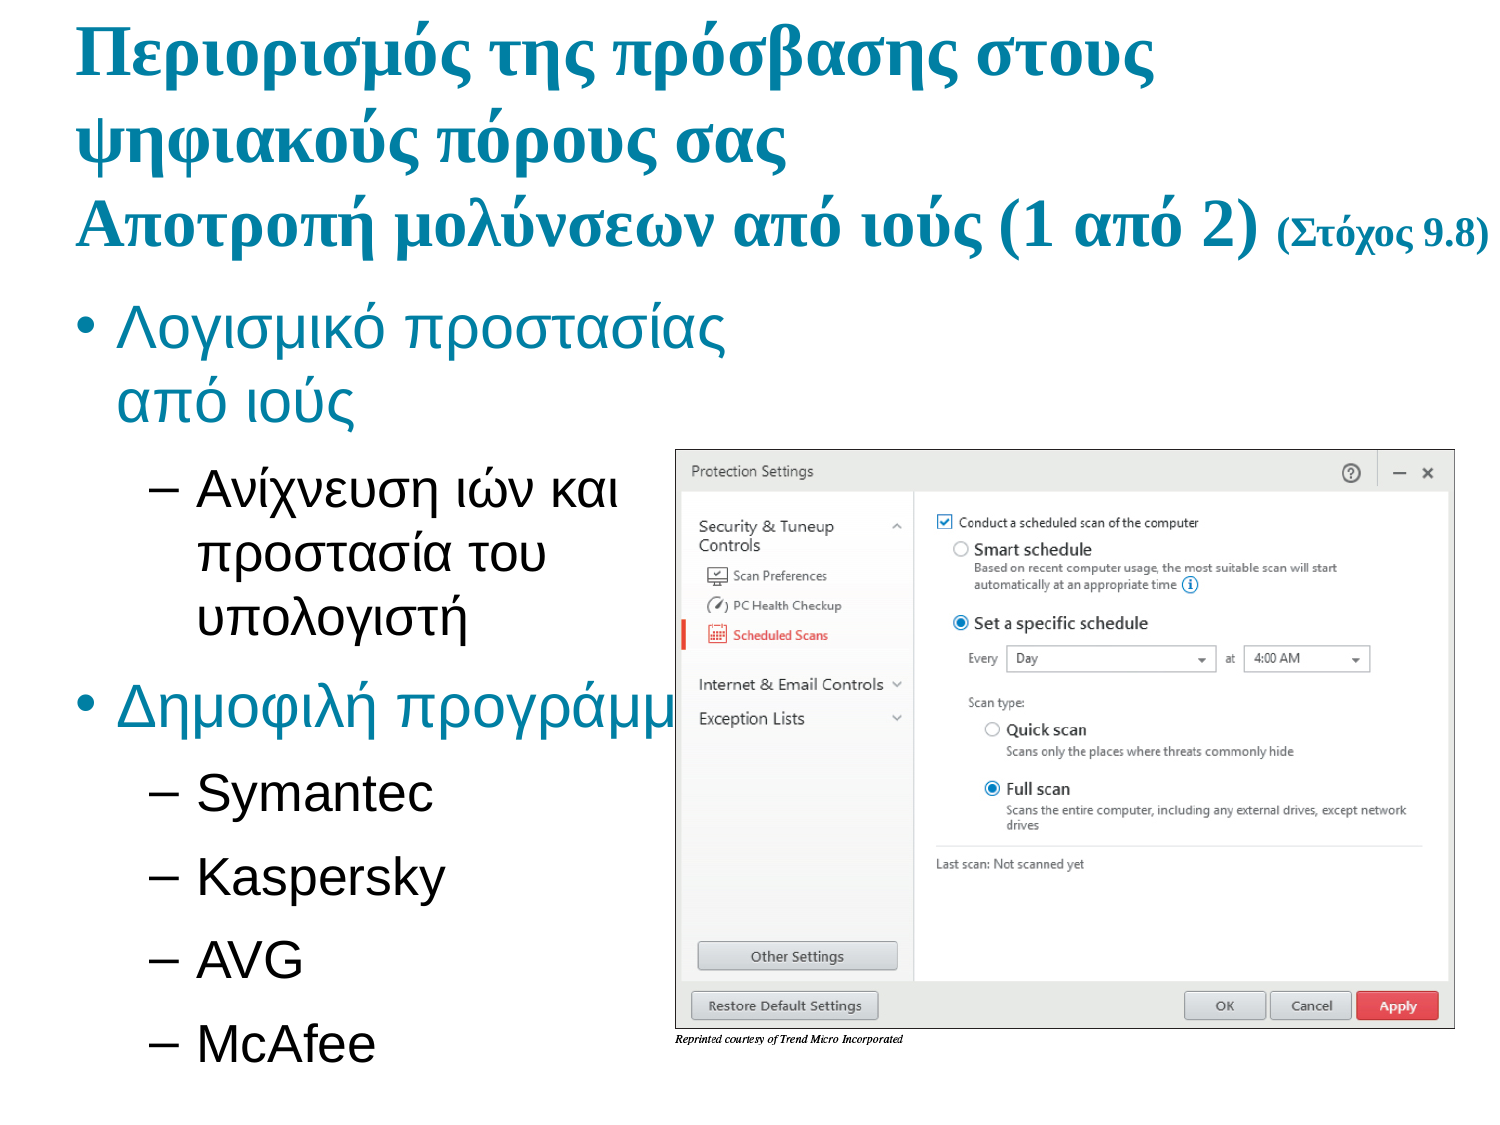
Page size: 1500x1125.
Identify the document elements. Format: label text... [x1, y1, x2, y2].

title Περιορισμός της πρόσβασης στους ψηφιακούς πόρους σας Αποτροπή μολύνσεων από ιούς (1 από 2) (Στόχος 9.8) [75, 0, 1500, 263]
list Λογισμικό προστασίας από ιούς Ανίχνευση ιών και προστασία του υπολογιστή Δημοφιλή προγράμματα Symantec Kaspersky AVG McAfee [75, 287, 775, 1125]
picture [674, 449, 1455, 1045]
